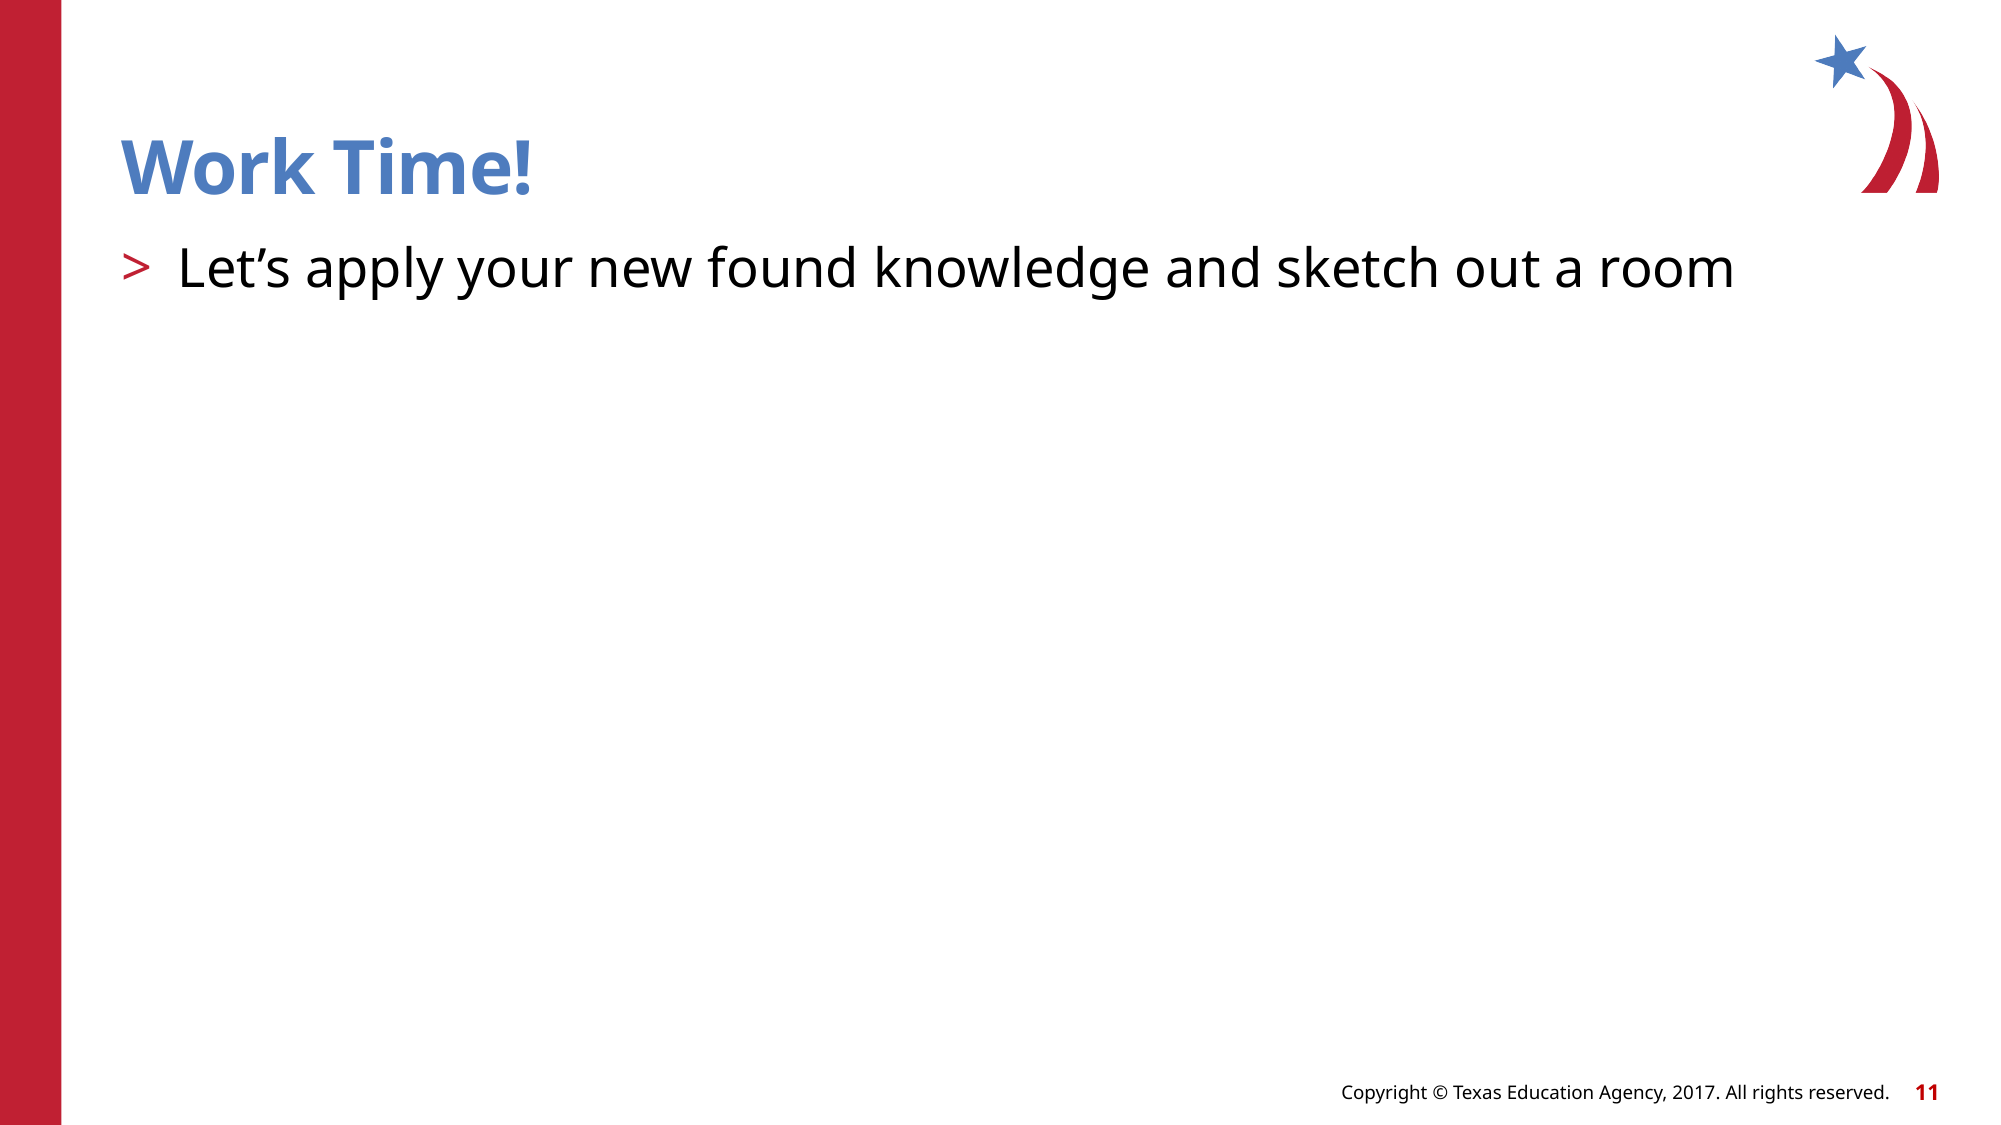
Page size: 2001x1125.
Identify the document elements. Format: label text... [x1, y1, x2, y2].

picture [1814, 34, 1939, 193]
list Let’s apply your new found knowledge and sketch out a room [121, 233, 1936, 1010]
title Work Time! [121, 66, 1772, 211]
